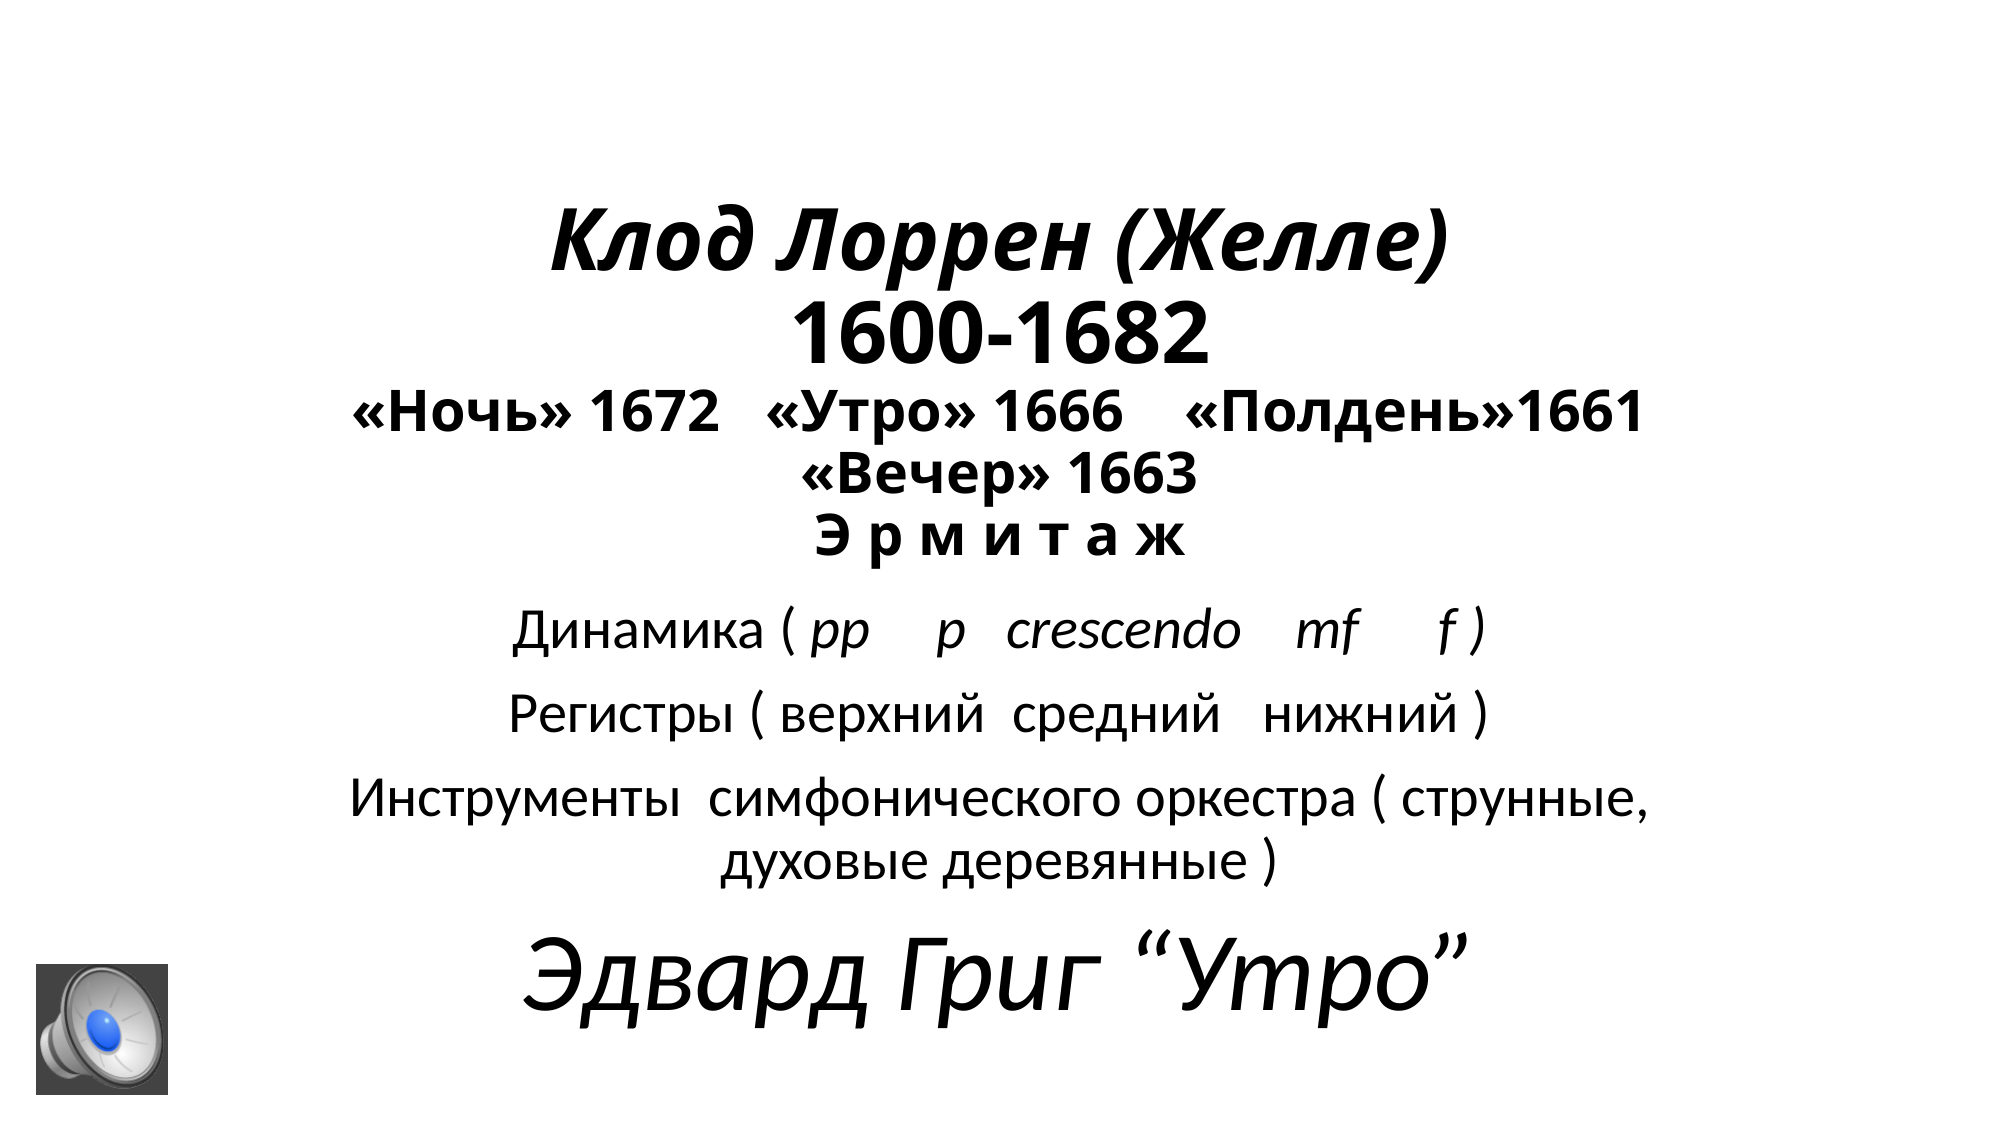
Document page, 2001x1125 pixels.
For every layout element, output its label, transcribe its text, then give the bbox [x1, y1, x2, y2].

picture [35, 962, 169, 1097]
subtitle Динамика ( pp p crescendo mf f ) Регистры ( верхний средний нижний ) Инструменты симфонического оркестра ( струнные, духовые деревянные ) Эдвард Григ “Утро” [249, 590, 1750, 863]
title Клод Лоррен (Желле) 1600-1682 «Ночь» 1672 «Утро» 1666 «Полдень»1661 «Вечер» 1663 Э р м и т а ж [249, 184, 1750, 576]
